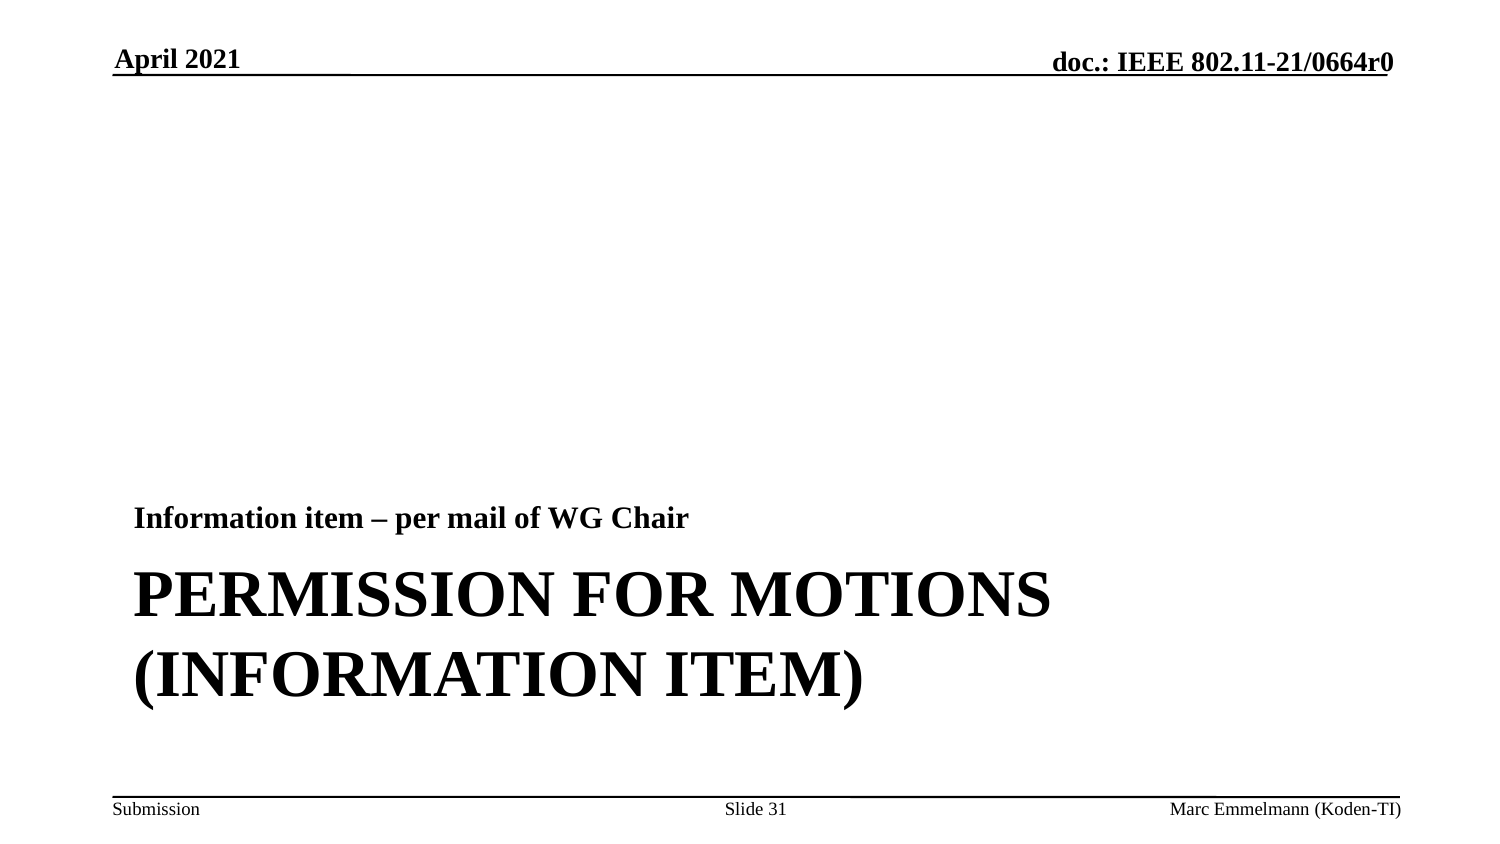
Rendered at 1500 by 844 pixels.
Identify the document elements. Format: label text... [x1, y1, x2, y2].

list Information item – per mail of WG Chair [118, 357, 1394, 543]
slide_number Slide 31 [712, 796, 800, 842]
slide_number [114, 40, 423, 75]
title Permission for Motions (information item) [118, 543, 1394, 710]
footer Marc Emmelmann (Koden-TI) [878, 796, 1402, 820]
